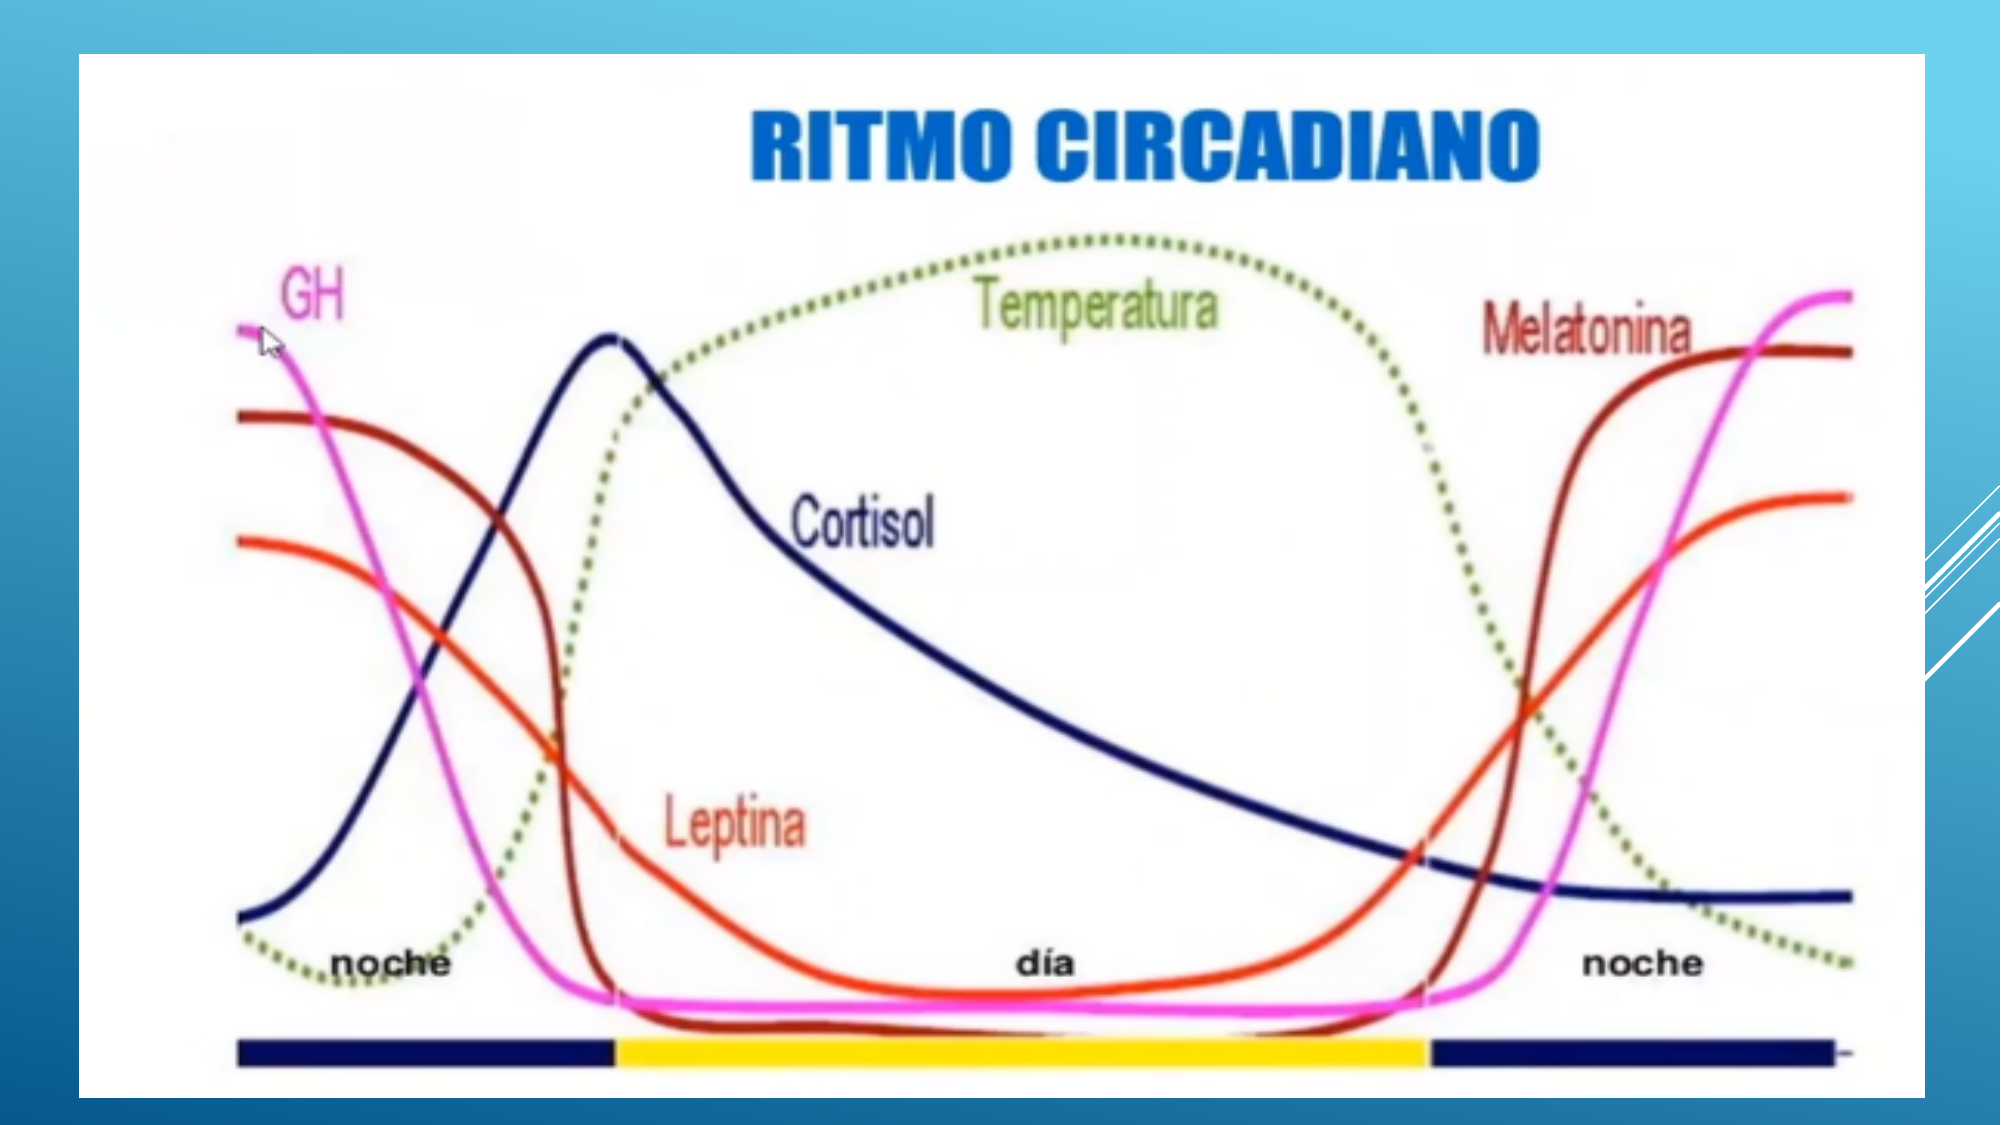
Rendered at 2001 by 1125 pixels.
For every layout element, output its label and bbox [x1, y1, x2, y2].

picture [79, 54, 1925, 1098]
